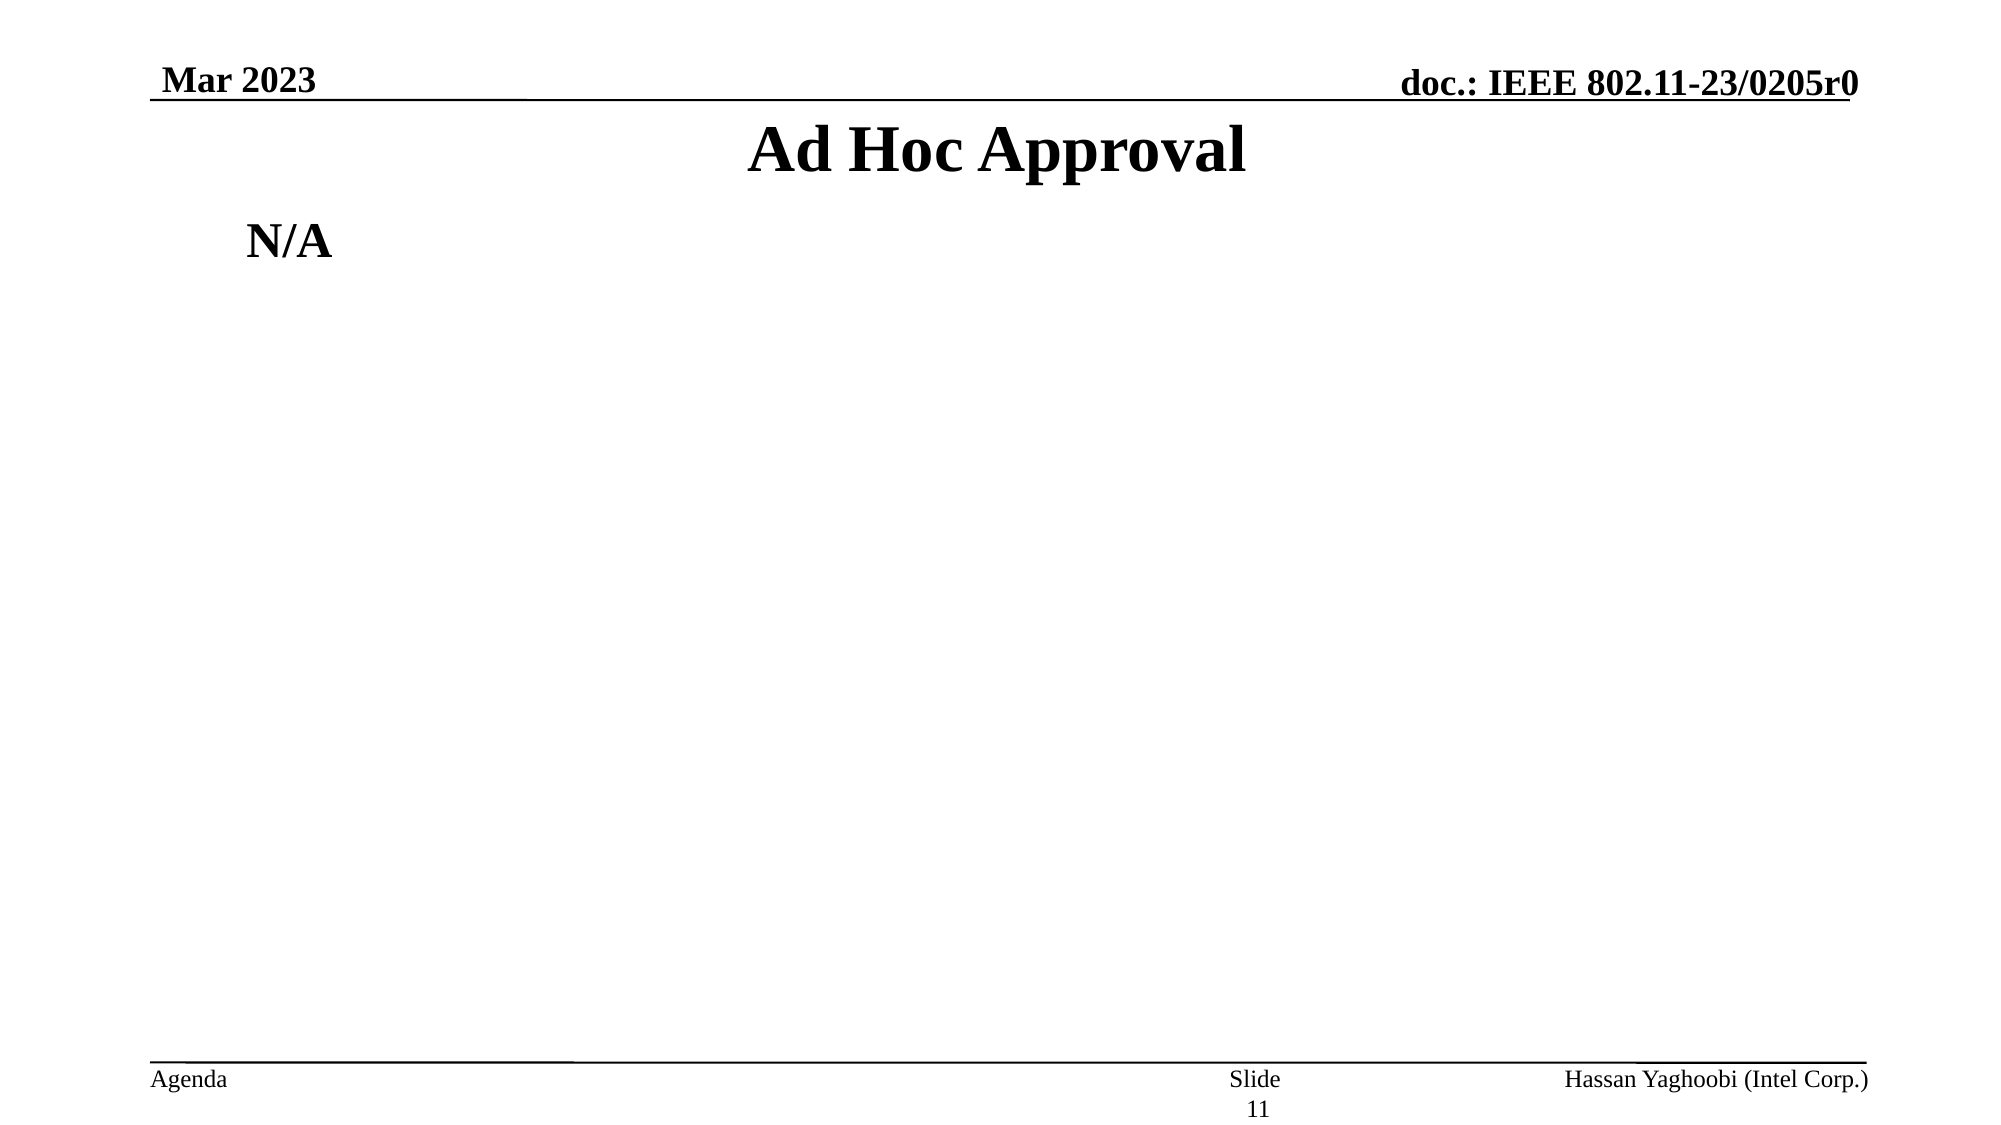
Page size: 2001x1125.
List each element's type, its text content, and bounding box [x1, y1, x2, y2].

slide_number Slide 11 [1222, 1061, 1295, 1093]
list N/A [230, 199, 1769, 1000]
title Ad Hoc Approval [146, 57, 1848, 233]
footer Hassan Yaghoobi (Intel Corp.) [1560, 1061, 1869, 1093]
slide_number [152, 54, 373, 101]
